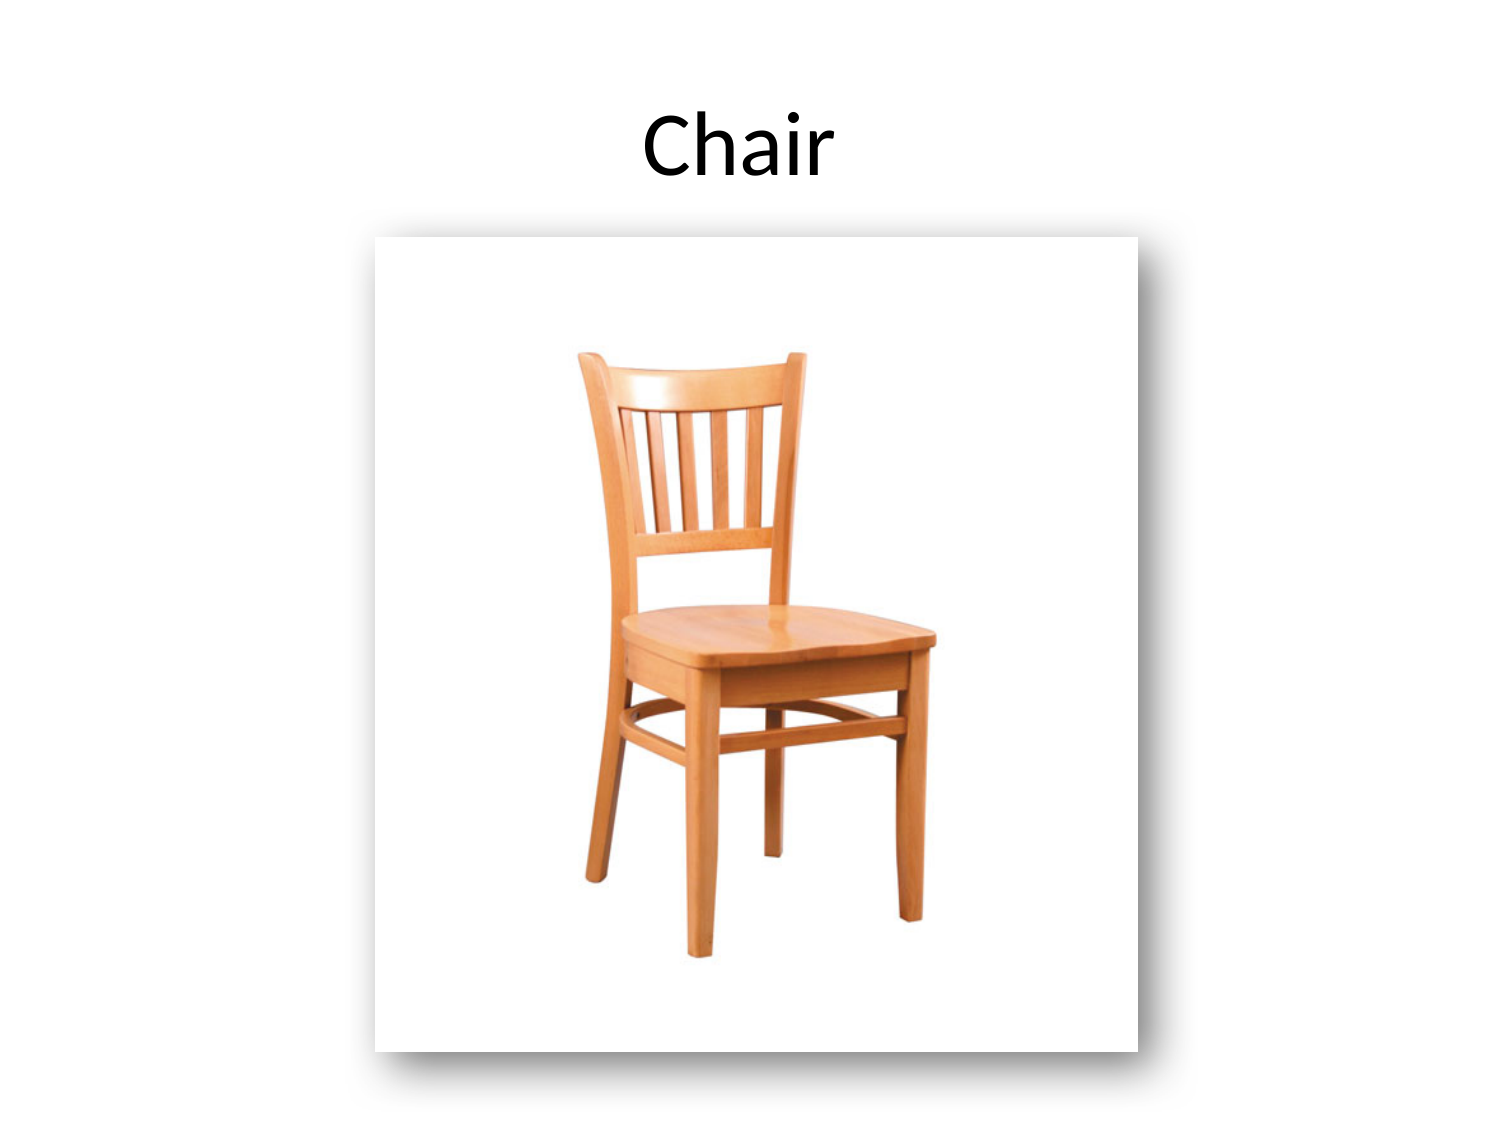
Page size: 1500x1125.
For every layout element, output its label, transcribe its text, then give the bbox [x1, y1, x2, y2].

picture [374, 237, 1138, 1052]
title Chair [75, 45, 1425, 233]
